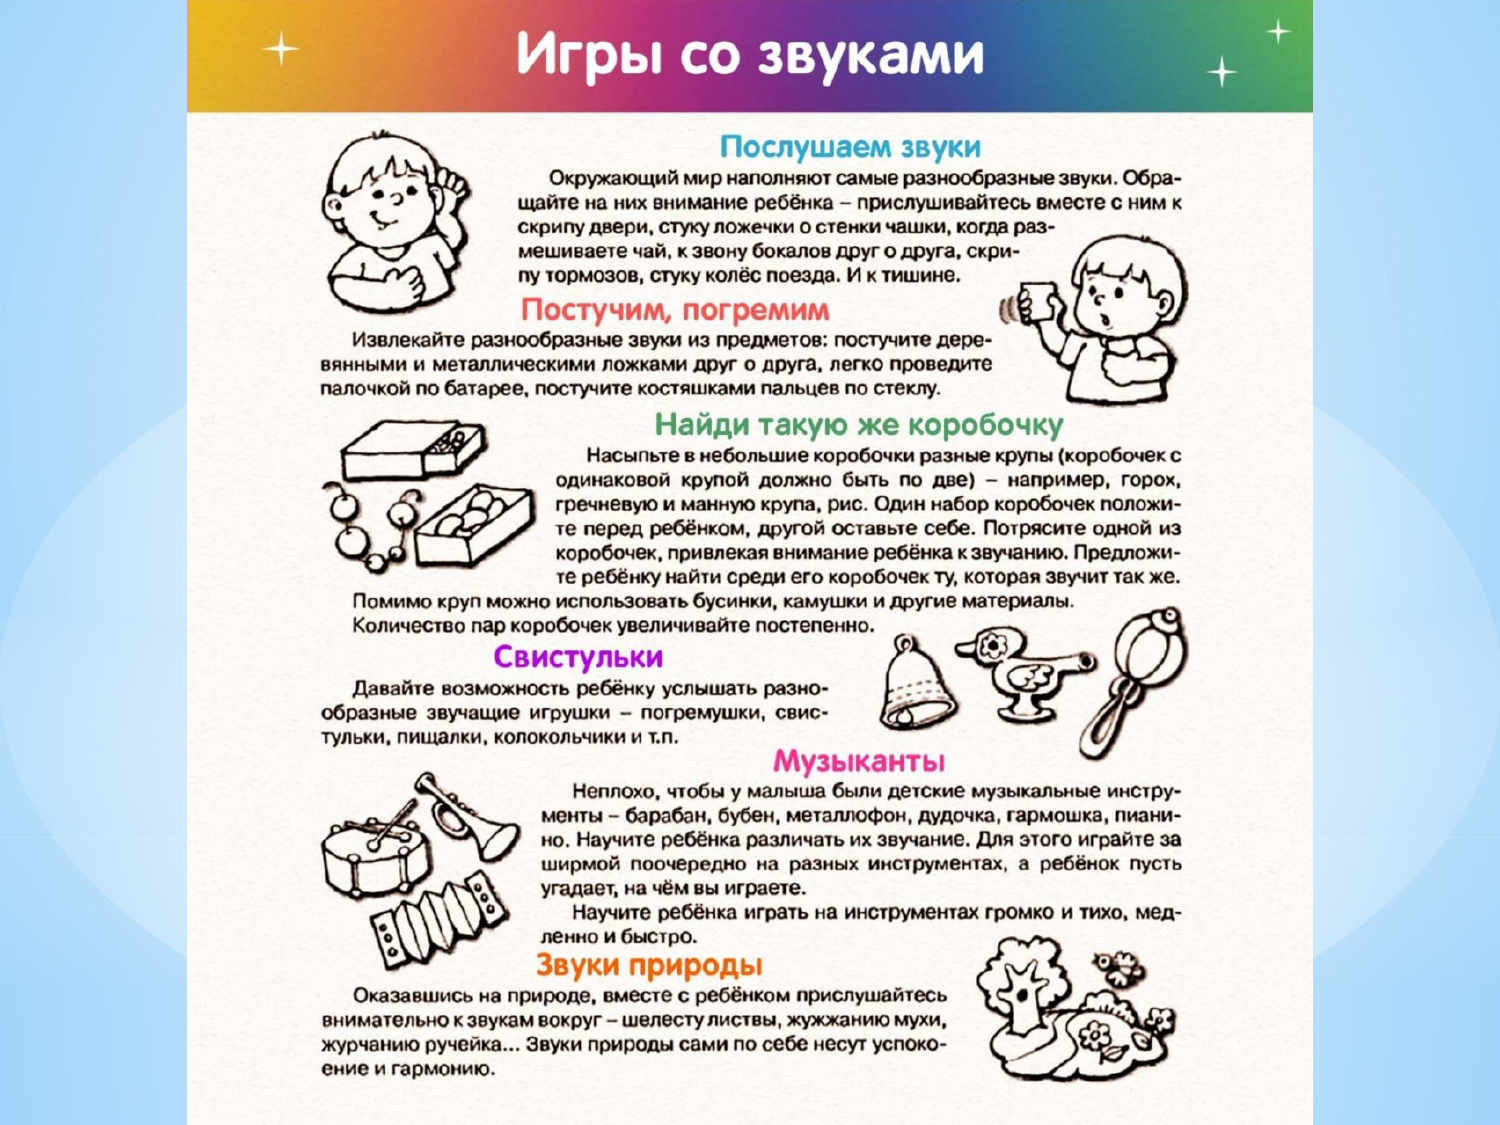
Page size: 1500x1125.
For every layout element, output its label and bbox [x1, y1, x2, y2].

picture [187, 0, 1313, 1125]
